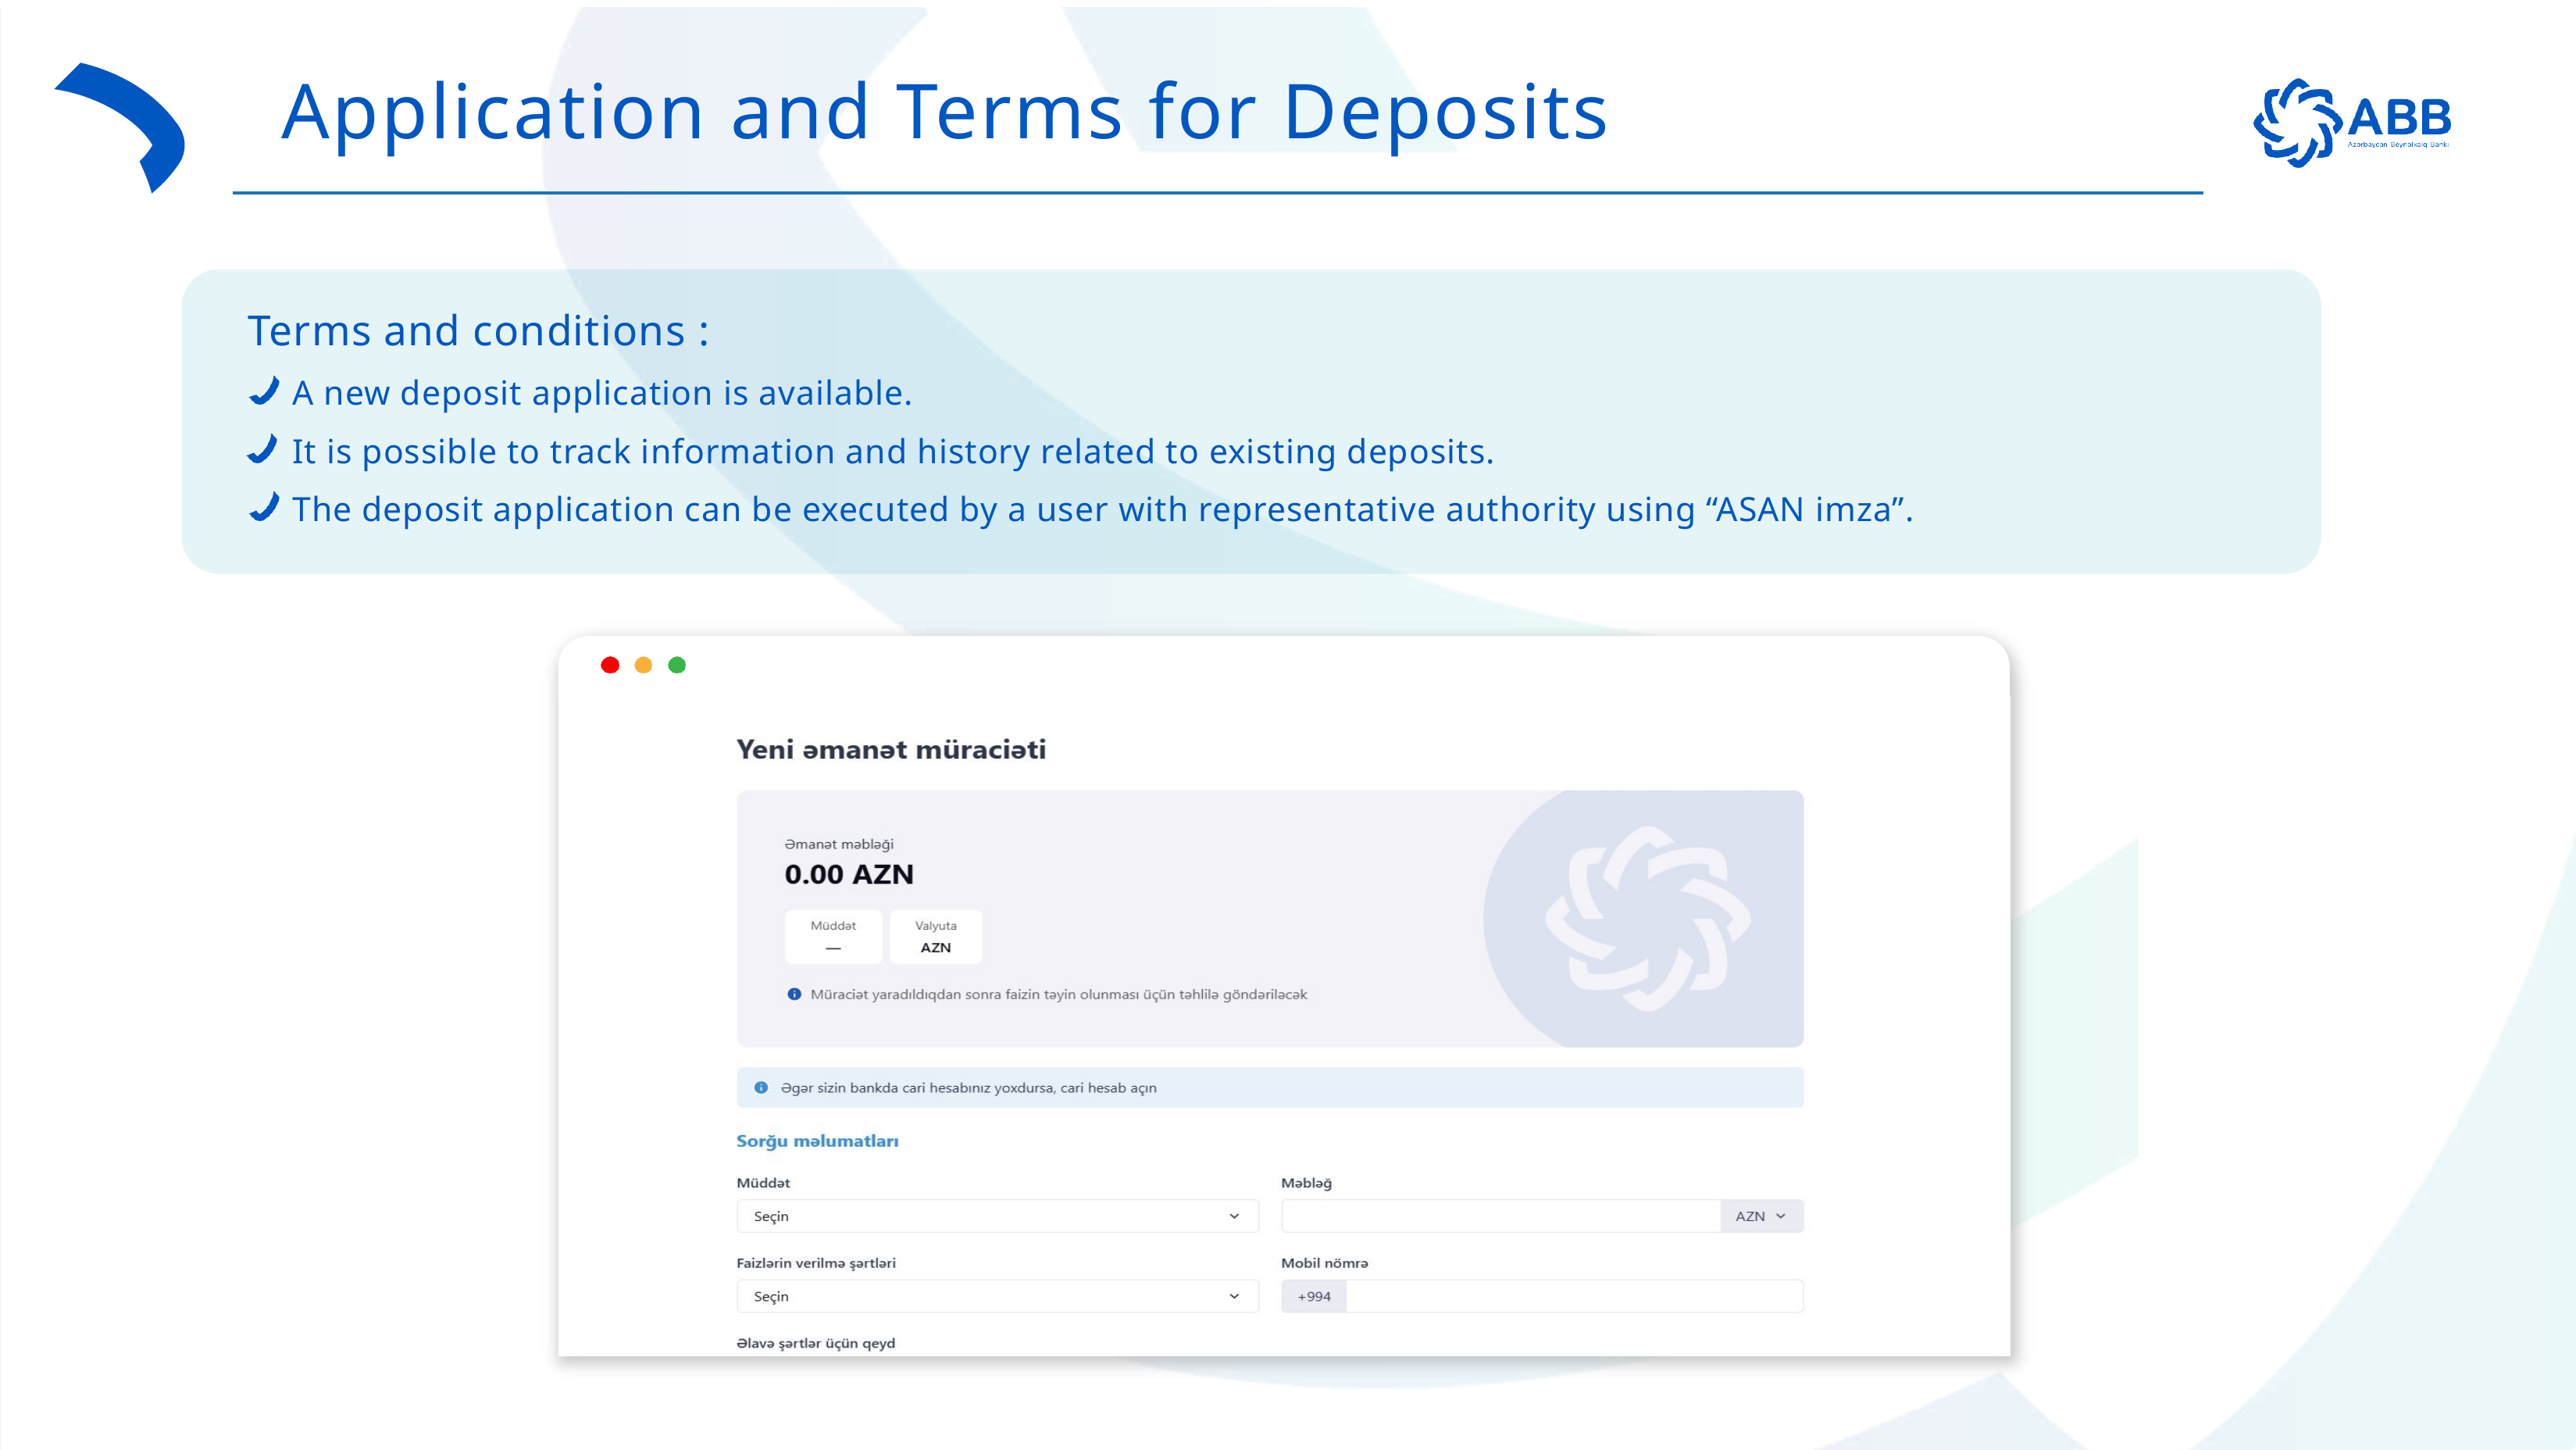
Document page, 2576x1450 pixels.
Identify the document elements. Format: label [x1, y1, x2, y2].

text_box [0, 7, 2576, 1450]
text_box [246, 375, 2067, 1413]
